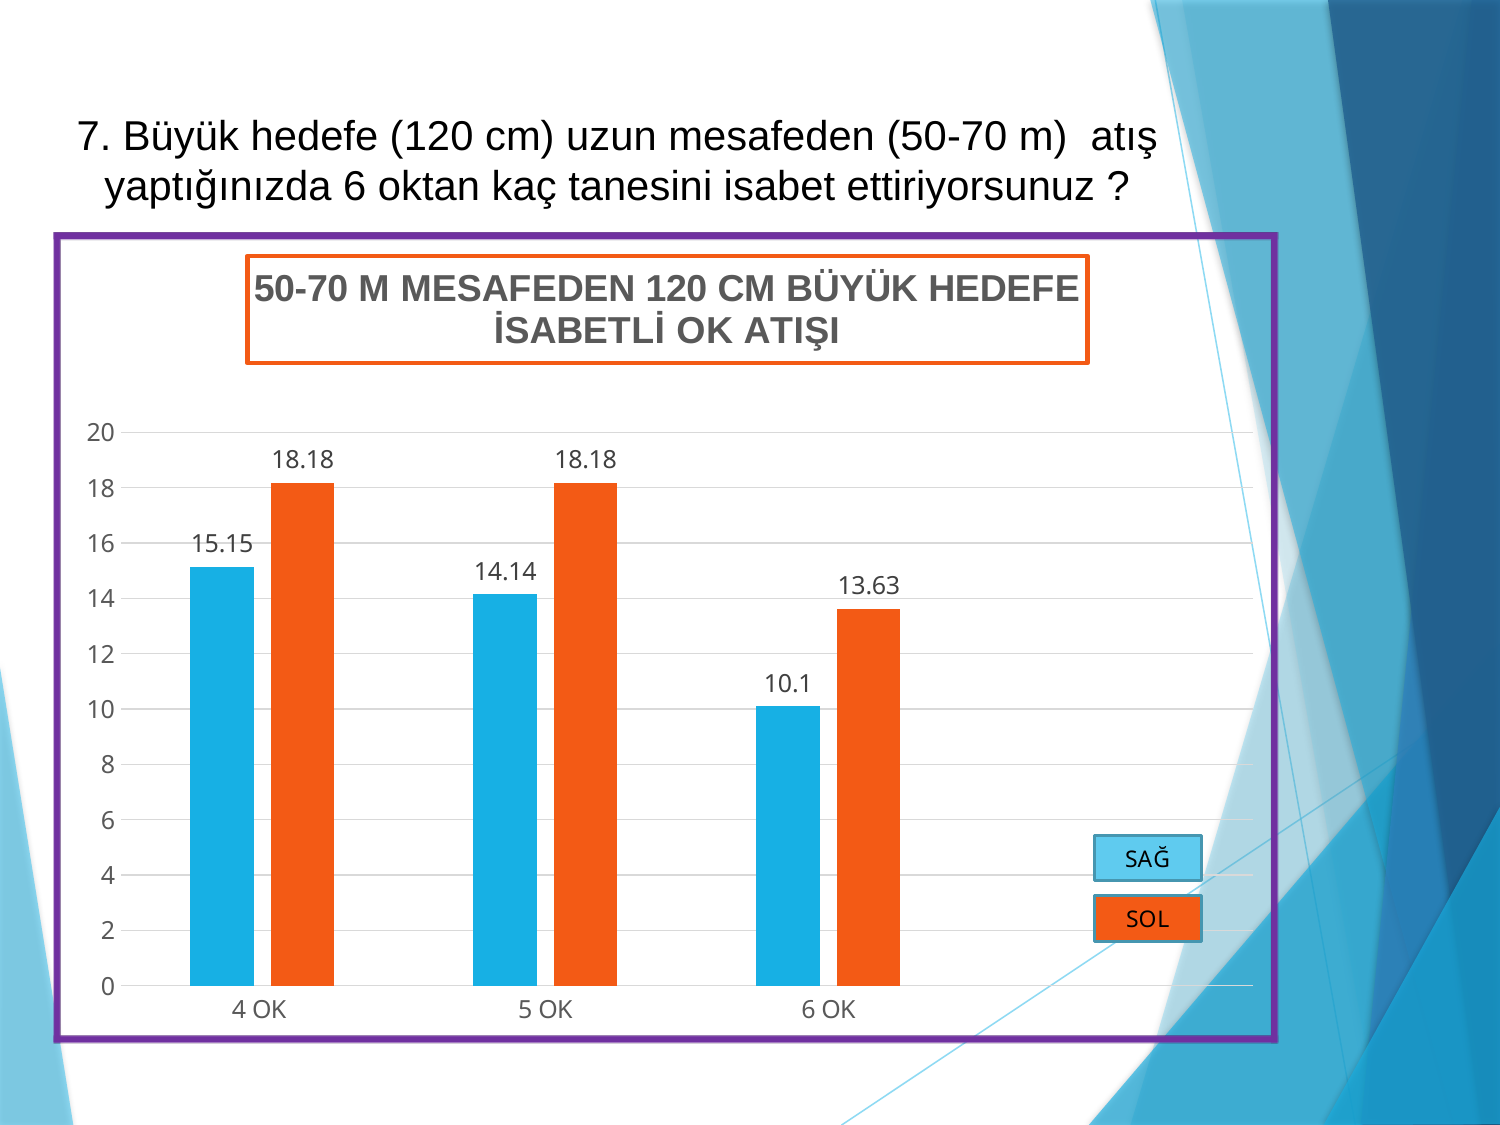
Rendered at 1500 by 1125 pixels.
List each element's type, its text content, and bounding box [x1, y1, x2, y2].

text_box 7. Büyük hedefe (120 cm) uzun mesafeden (50-70 m) atış yaptığınızda 6 oktan kaç tanesini isabet ettiriyorsunuz ? [3, 101, 1232, 217]
chart [52, 231, 1282, 1048]
